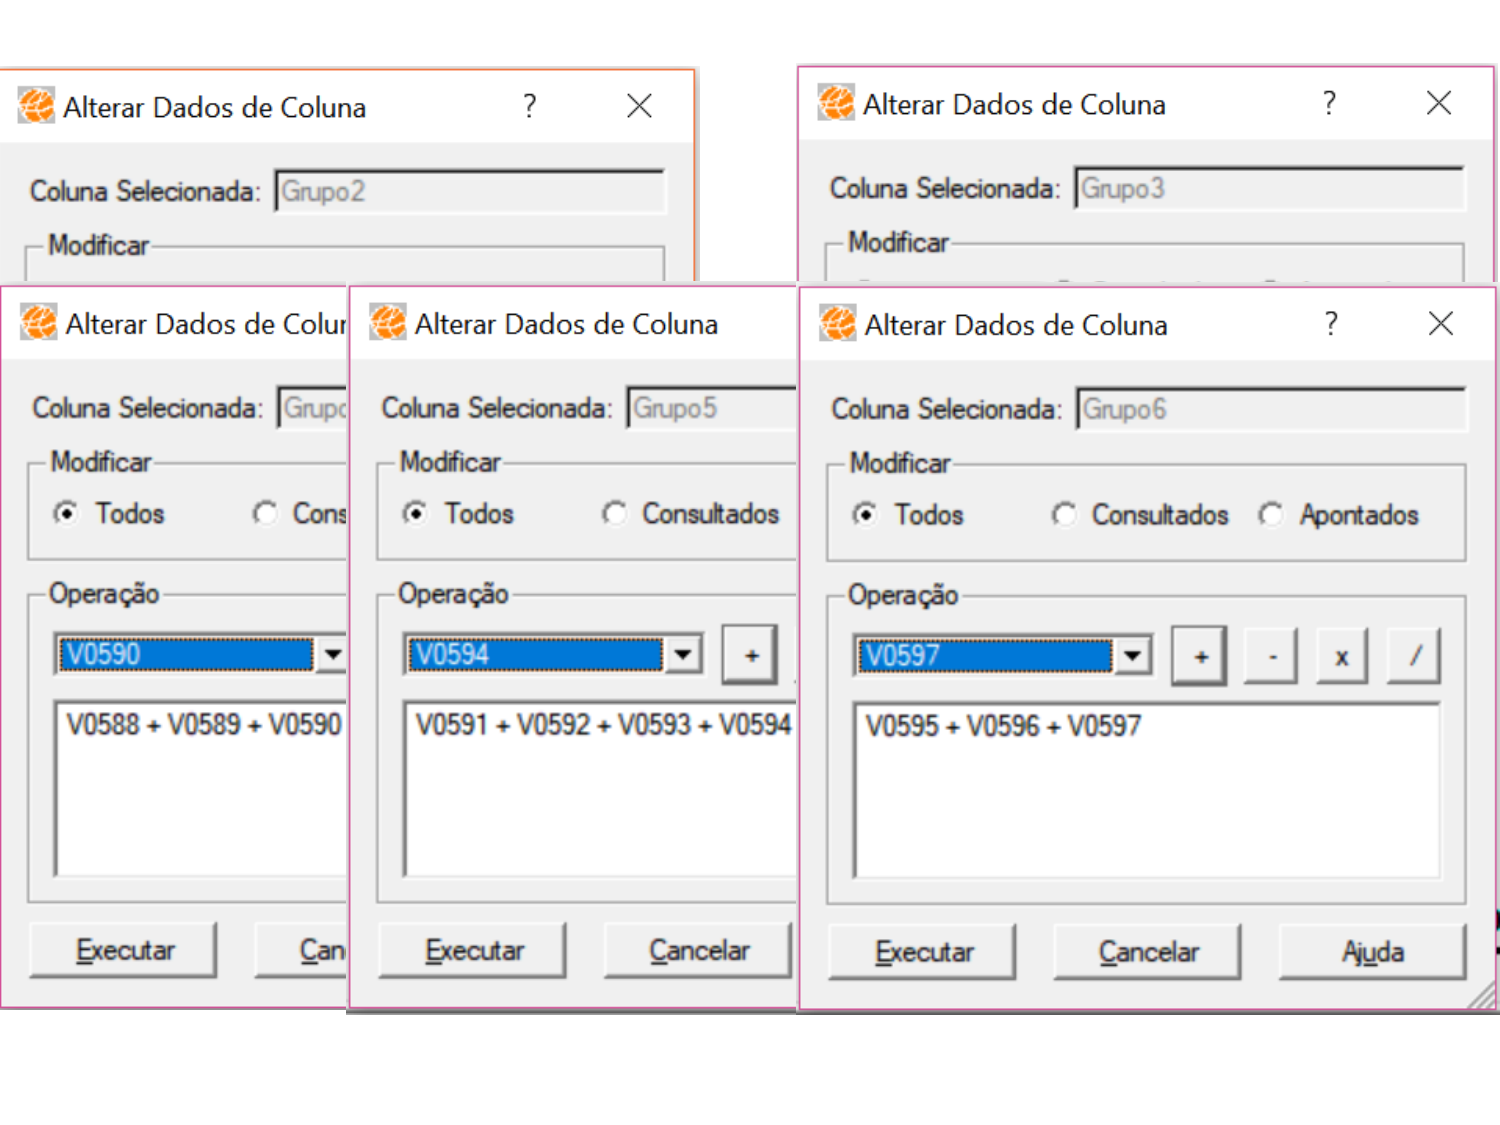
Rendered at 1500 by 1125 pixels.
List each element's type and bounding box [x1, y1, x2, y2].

picture [0, 63, 1500, 1015]
